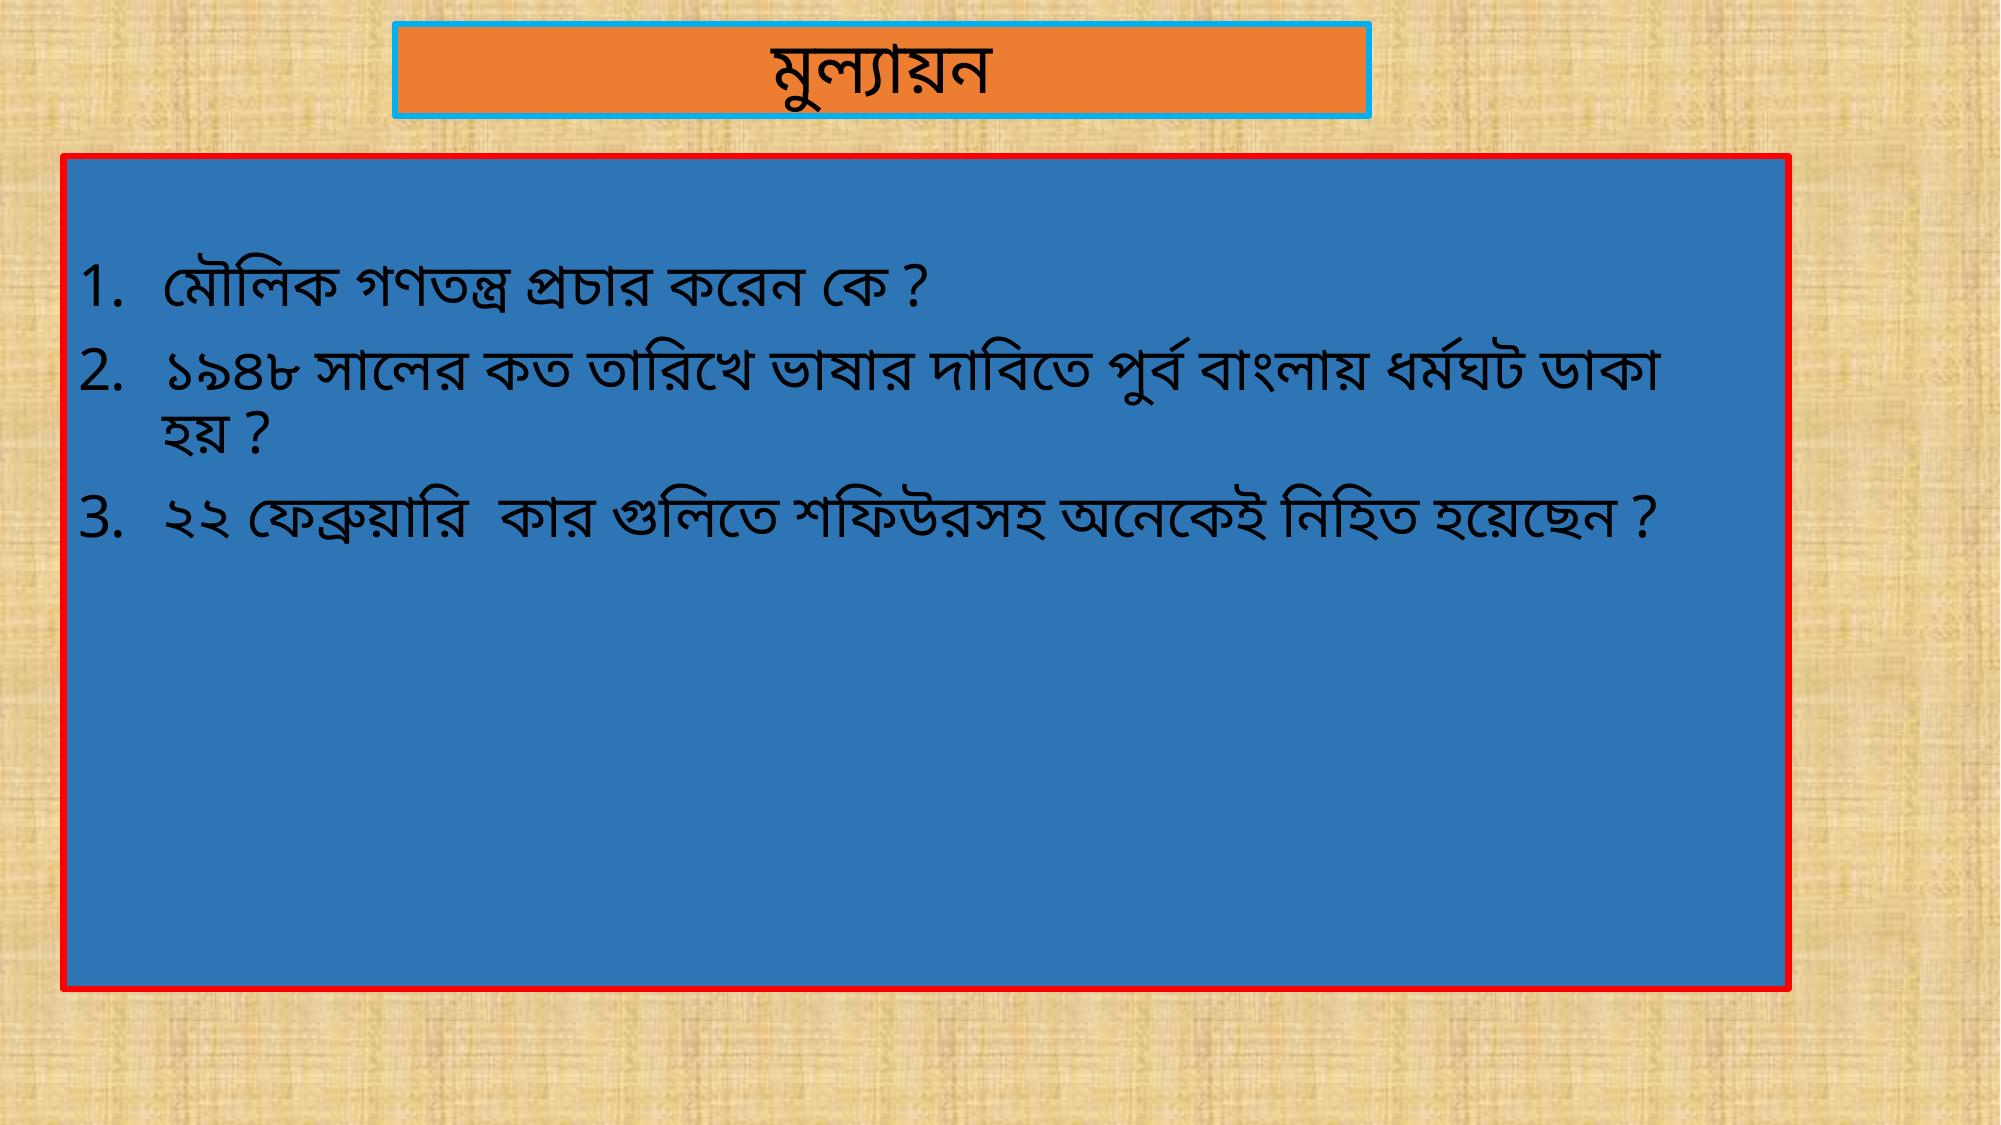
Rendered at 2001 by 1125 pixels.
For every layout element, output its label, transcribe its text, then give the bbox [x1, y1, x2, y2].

list মৌলিক গণতন্ত্র প্রচার করেন কে ? ১৯৪৮ সালের কত তারিখে ভাষার দাবিতে পুর্ব বাংলায় ধর্মঘট ডাকা হয় ? ২২ ফেব্রুয়ারি কার গুলিতে শফিউরসহ অনেকেই নিহিত হয়েছেন ? [63, 156, 1789, 989]
picture [0, 0, 2001, 1125]
title মুল্যায়ন [395, 23, 1369, 117]
